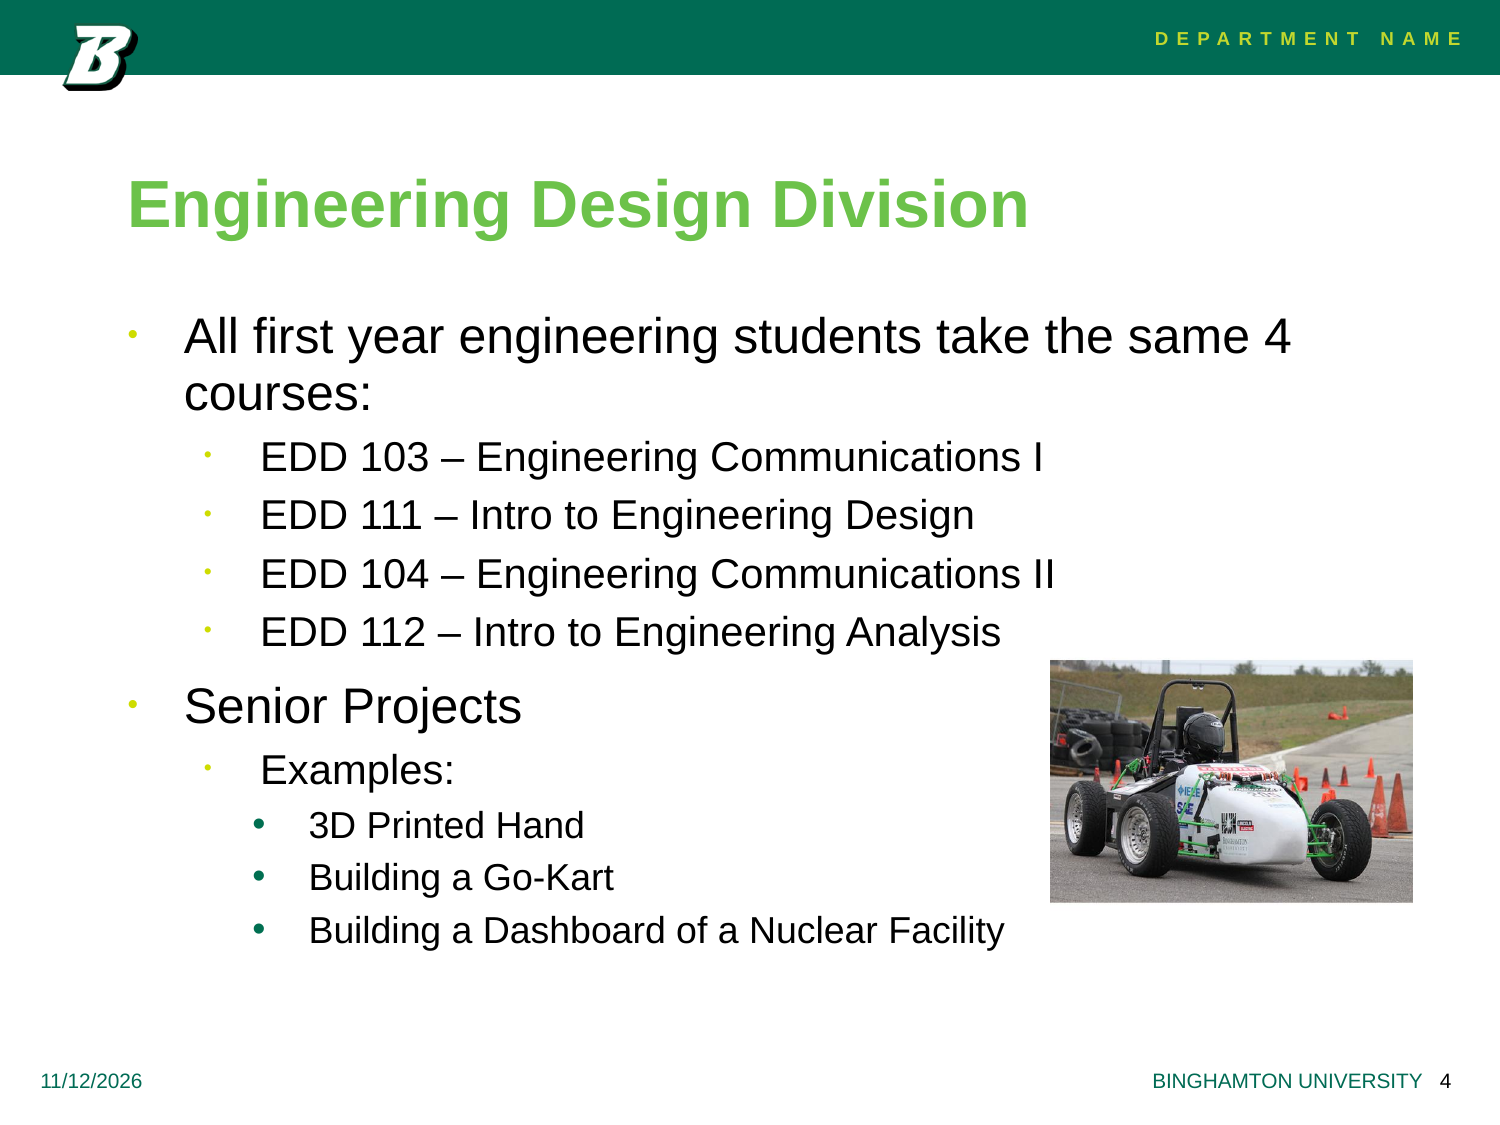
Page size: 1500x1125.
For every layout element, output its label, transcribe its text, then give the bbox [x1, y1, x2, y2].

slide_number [25, 1050, 289, 1100]
picture [1049, 599, 1413, 963]
footer BINGHAMTON UNIVERSITY [349, 1049, 1438, 1101]
title Engineering Design Division [112, 162, 1467, 338]
picture [62, 23, 138, 91]
list All first year engineering students take the same 4 courses: EDD 103 – Engineering Communications I EDD 111 – Intro to Engineering Design EDD 104 – Engineering Communications II EDD 112 – Intro to Engineering Analysis Senior Projects Examples: 3D Printed Hand Building a Go-Kart Building a Dashboard of a Nuclear Facility [112, 299, 1451, 1013]
